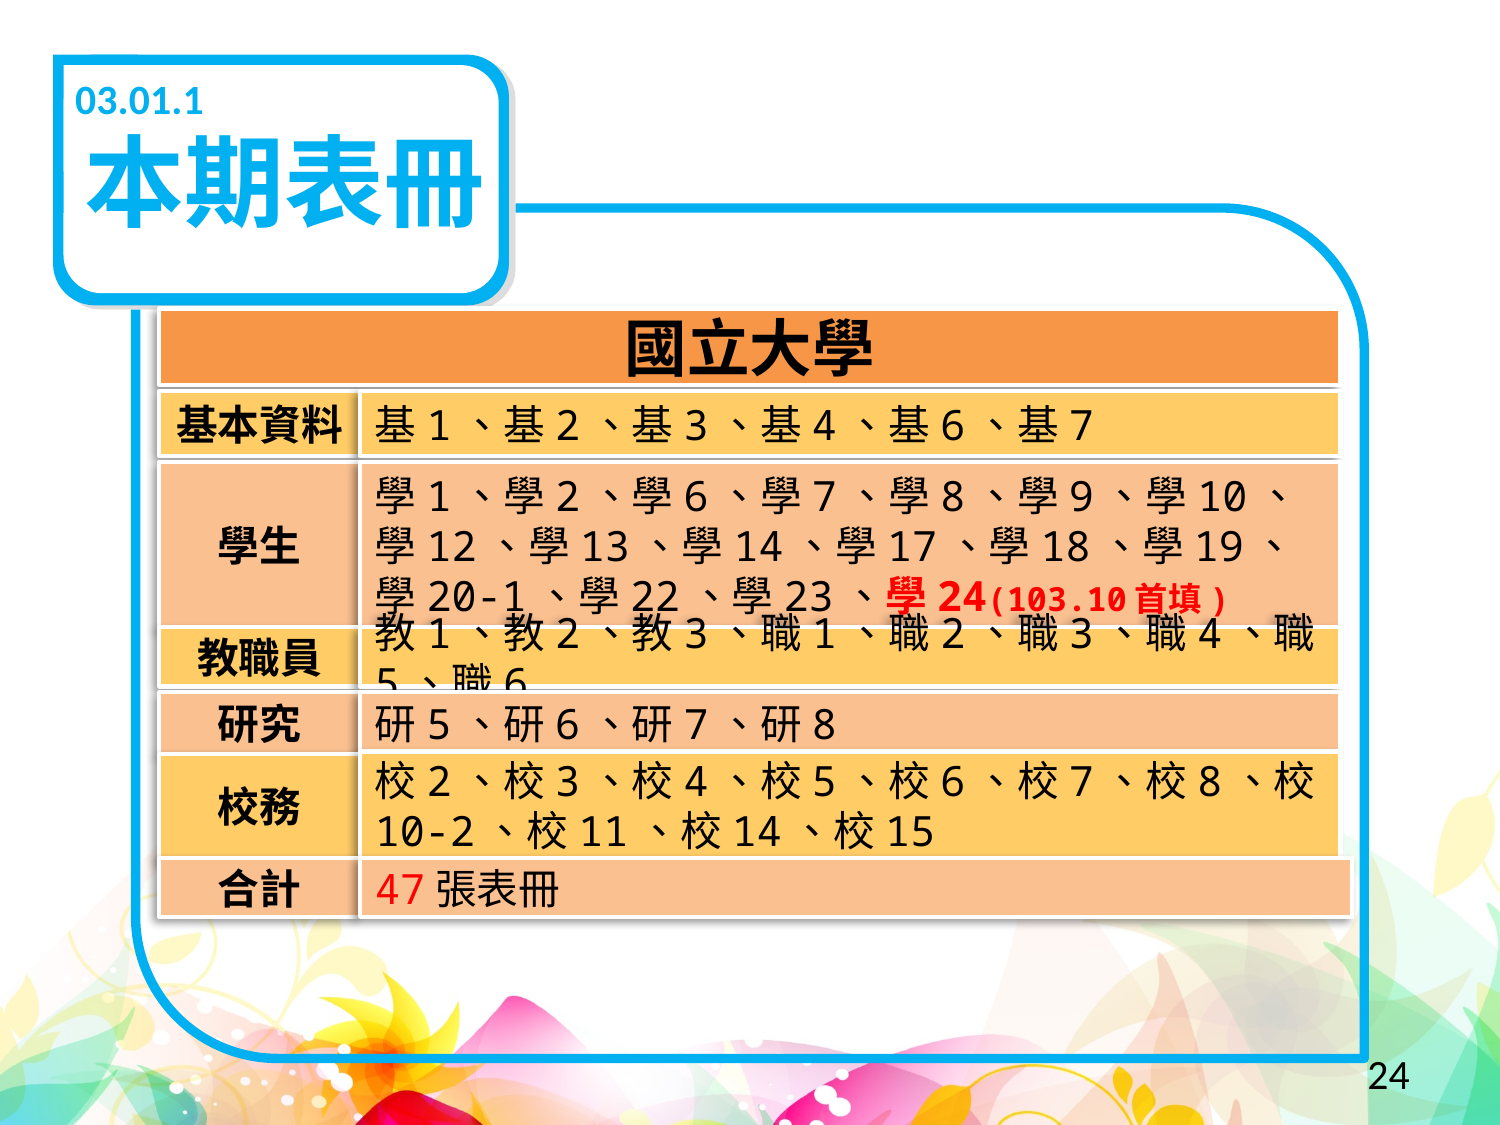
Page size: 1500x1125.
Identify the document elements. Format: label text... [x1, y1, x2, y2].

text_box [52, 54, 510, 306]
text_box 校2、校3、校4、校5、校6、校7、校8、校10-2、校11、校14、校15 [358, 749, 1343, 854]
text_box 學生 [157, 460, 352, 624]
picture [0, 0, 1500, 1125]
text_box [133, 205, 1367, 1061]
text_box 國立大學 [157, 306, 1343, 387]
text_box 教1、教2、教3、職1、職2、職3、職4、職5、職6 [358, 625, 1343, 689]
text_box 學1、學2、學6、學7、學8、學9、學10、學12、學13、學14、學17、學18、學19、學20-1、學22、學23、學24(103.10首填) [358, 460, 1343, 625]
text_box [1074, 1042, 1425, 1103]
text_box 合計 [157, 856, 352, 919]
text_box 47張表冊 [358, 856, 1354, 919]
text_box 基1、基2、基3、基4、基6、基7 [358, 389, 1343, 458]
text_box 基本資料 [157, 389, 352, 458]
text_box 研究 [157, 690, 354, 750]
text_box 教職員 [157, 625, 353, 689]
text_box 校務 [157, 752, 350, 854]
text_box 研5、研6、研7、研8 [358, 690, 1343, 749]
